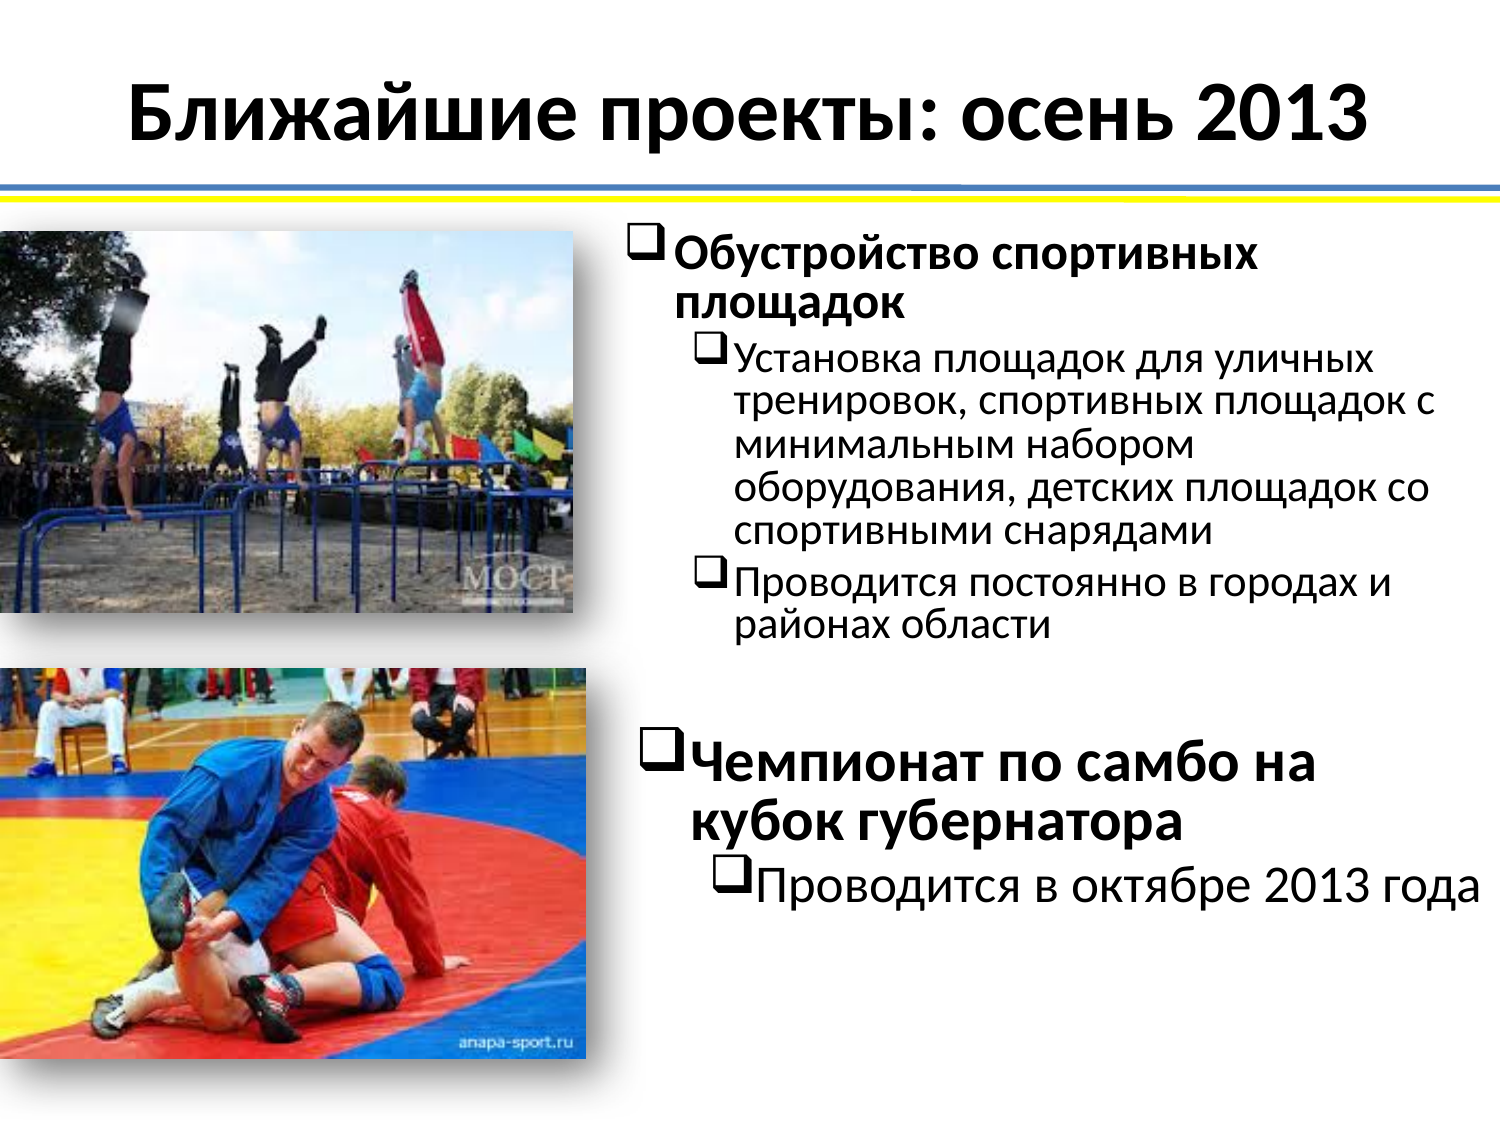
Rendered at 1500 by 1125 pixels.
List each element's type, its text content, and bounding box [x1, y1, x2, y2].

list Обустройство спортивных площадок Установка площадок для уличных тренировок, спортивных площадок с минимальным набором оборудования, детских площадок со спортивными снарядами Проводится постоянно в городах и районах области [608, 222, 1500, 657]
picture [0, 231, 573, 614]
text_box Чемпионат по самбо на кубок губернатора Проводится в октябре 2013 года [634, 727, 1500, 953]
title Ближайшие проекты: осень 2013 [58, 46, 1442, 166]
picture [0, 668, 586, 1059]
